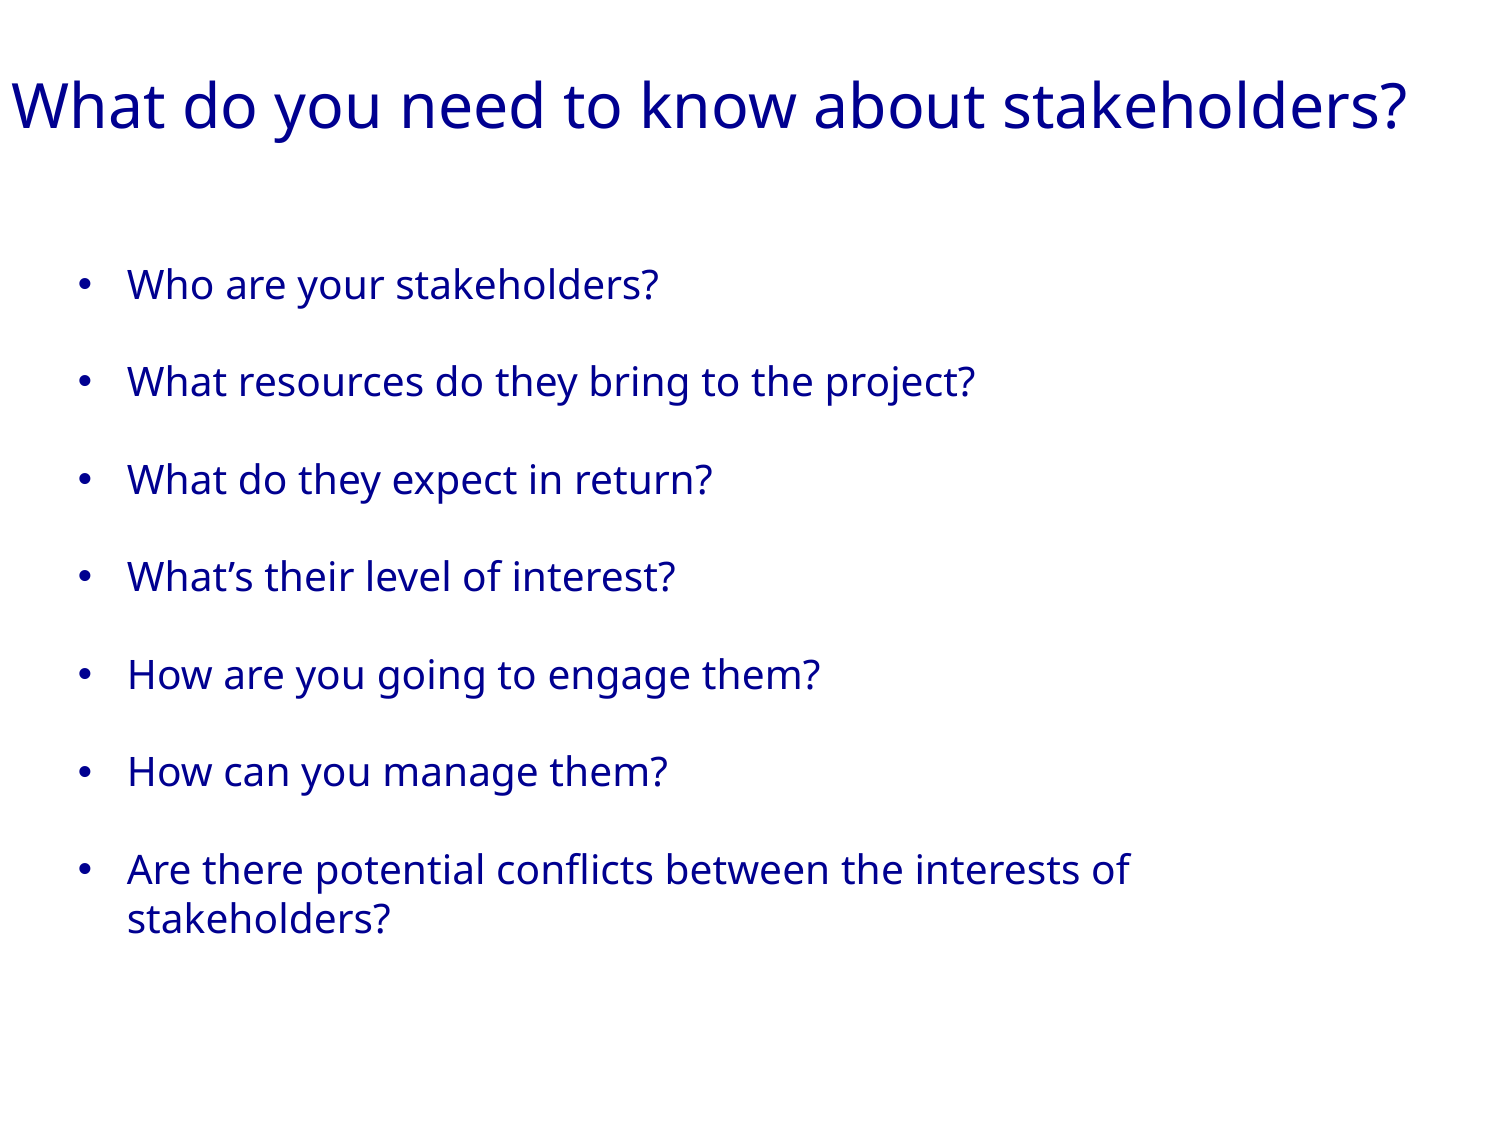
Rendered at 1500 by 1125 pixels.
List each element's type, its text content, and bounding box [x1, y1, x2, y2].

text_box What do you need to know about stakeholders? [0, 58, 1424, 149]
list Who are your stakeholders? What resources do they bring to the project? What do they expect in return? What’s their level of interest? How are you going to engage them? How can you manage them? Are there potential conflicts between the interests of stakeholders? [62, 250, 1413, 954]
